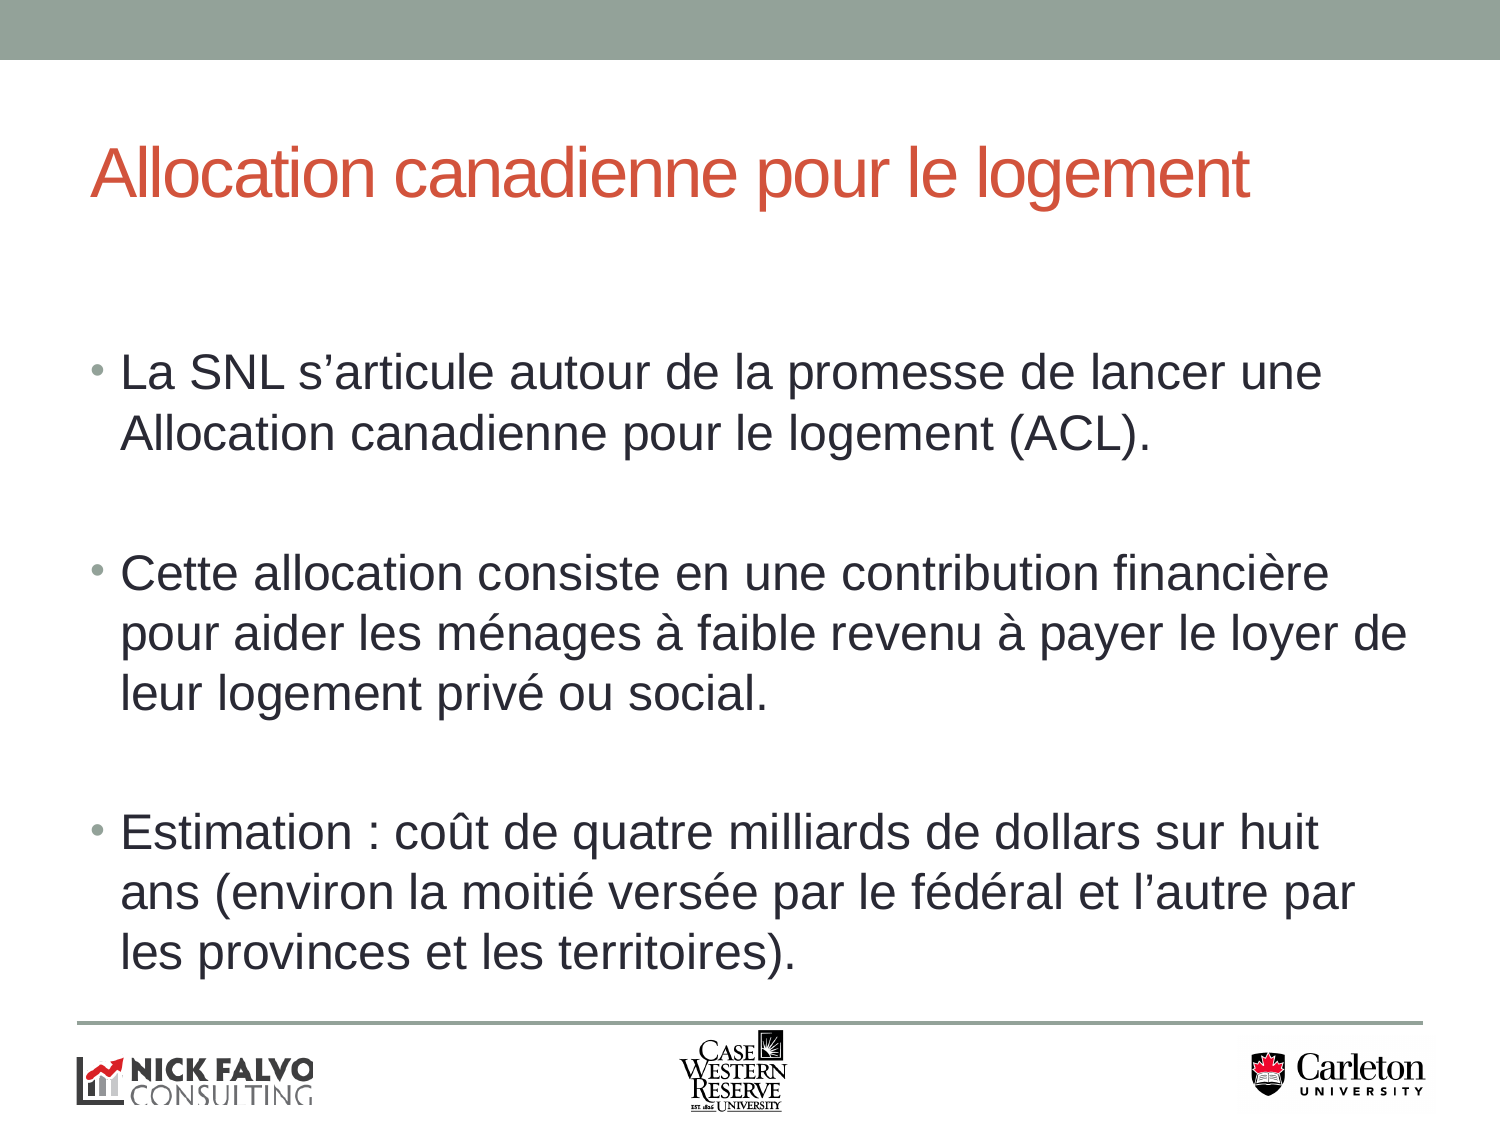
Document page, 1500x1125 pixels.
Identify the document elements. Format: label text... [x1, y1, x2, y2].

picture [1237, 1035, 1436, 1114]
title Allocation canadienne pour le logement [75, 87, 1425, 250]
picture [679, 1030, 793, 1120]
list La SNL s’articule autour de la promesse de lancer une Allocation canadienne pour le logement (ACL). Cette allocation consiste en une contribution financière pour aider les ménages à faible revenu à payer le loyer de leur logement privé ou social. Estimation : coût de quatre milliards de dollars sur huit ans (environ la moitié versée par le fédéral et l’autre par les provinces et les territoires). [75, 262, 1425, 988]
